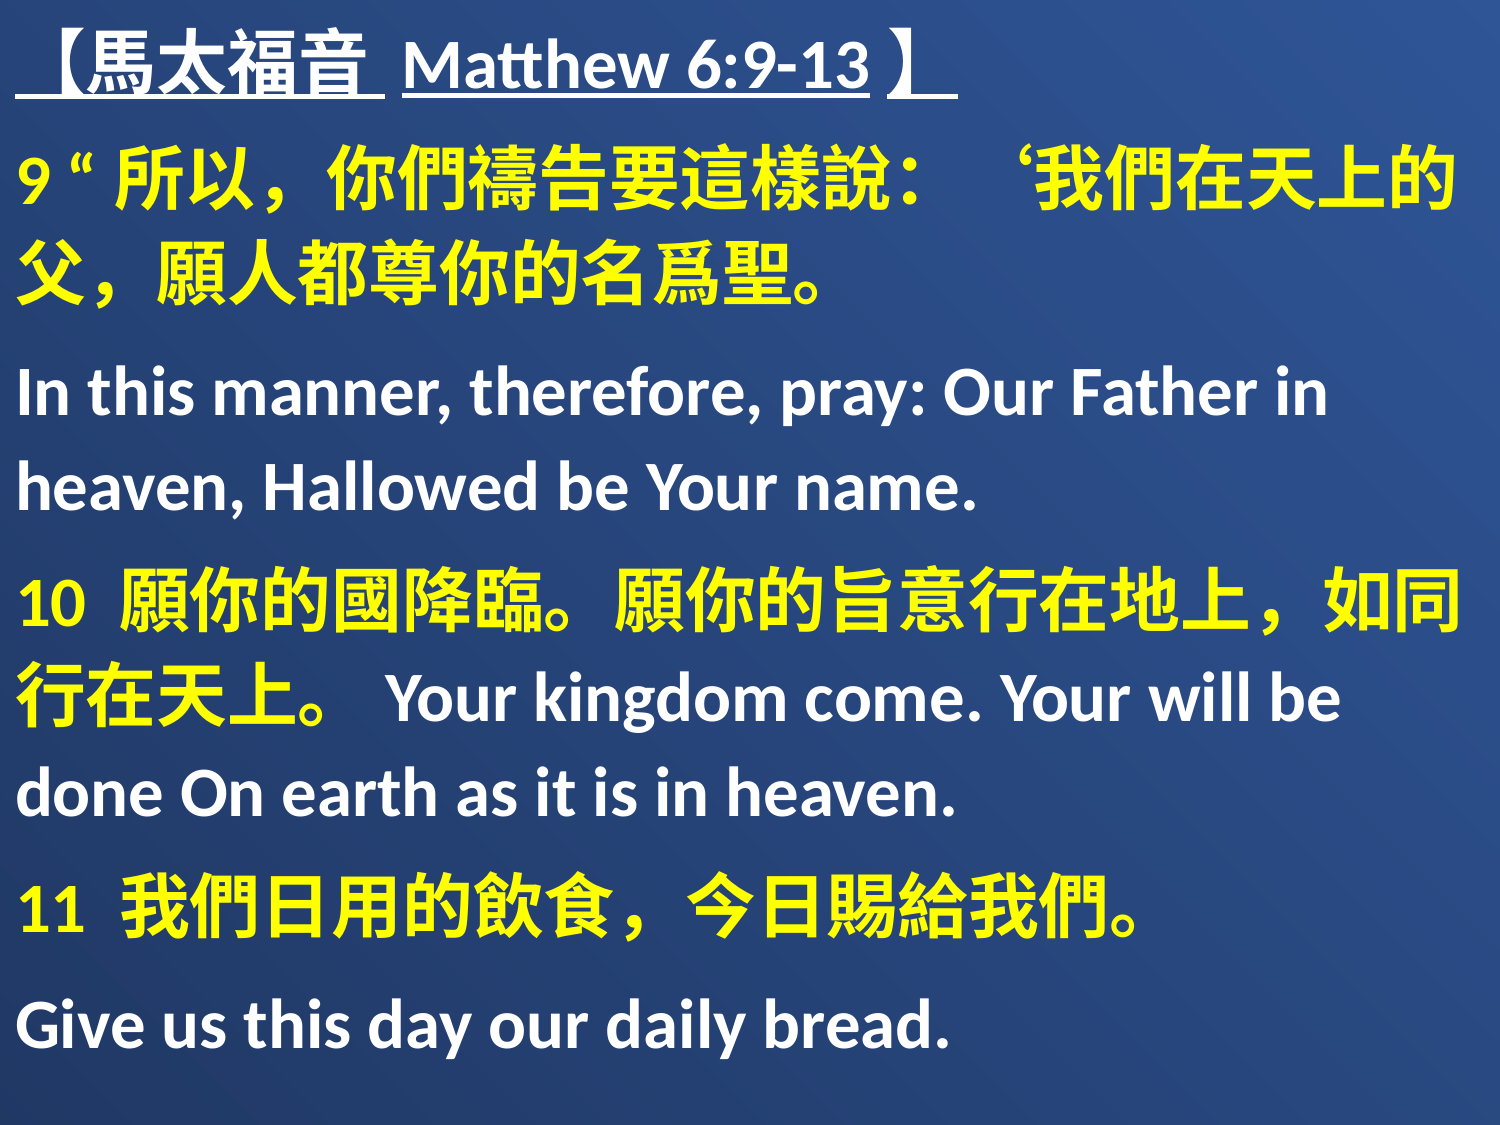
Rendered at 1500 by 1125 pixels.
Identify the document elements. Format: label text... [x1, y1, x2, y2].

subtitle 【馬太福音 Matthew 6:9-13】 9 “所以，你們禱告要這樣說：‘我們在天上的父，願人都尊你的名爲聖。 In this manner, therefore, pray: Our Father in heaven, Hallowed be Your name. 10 願你的國降臨。願你的旨意行在地上，如同行在天上。Your kingdom come. Your will be done On earth as it is in heaven. 11 我們日用的飲食，今日賜給我們。 Give us this day our daily bread. [0, 0, 1500, 1125]
